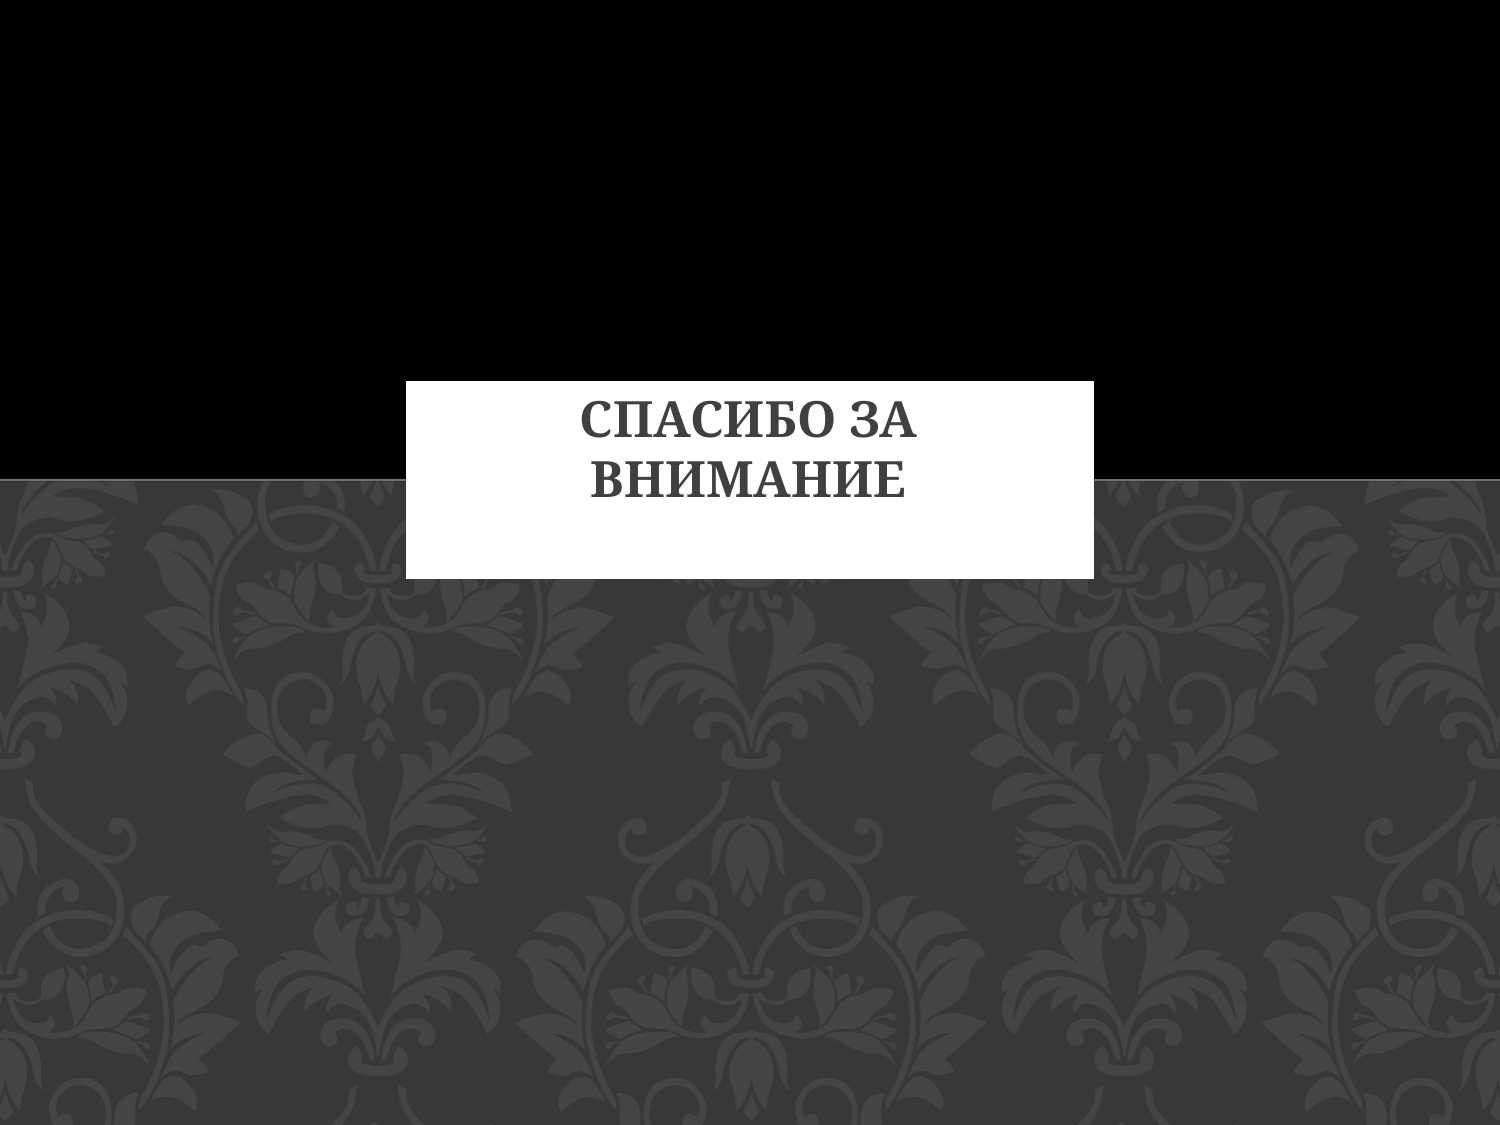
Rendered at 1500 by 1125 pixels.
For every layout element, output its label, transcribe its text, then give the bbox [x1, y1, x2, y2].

title Спасибо за внимание [413, 403, 1084, 513]
